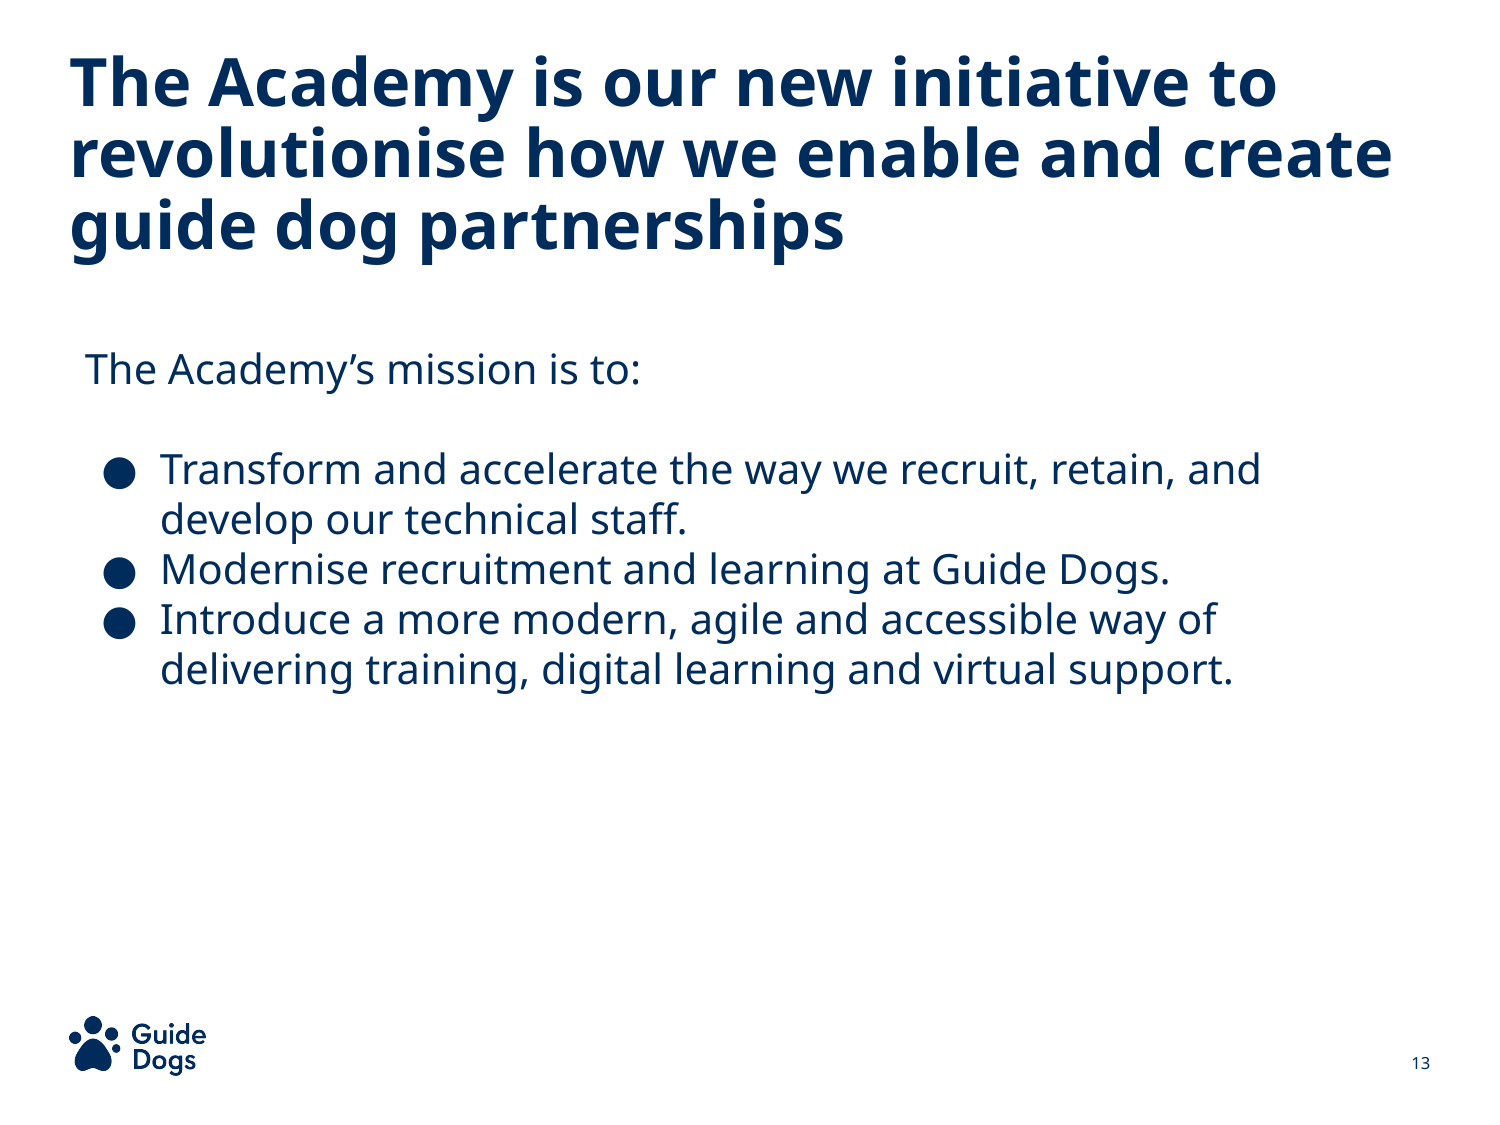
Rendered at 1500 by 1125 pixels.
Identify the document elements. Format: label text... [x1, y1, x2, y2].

slide_number ‹#› [1383, 1052, 1431, 1078]
text_box The Academy’s mission is to: Transform and accelerate the way we recruit, retain, and develop our technical staff. Modernise recruitment and learning at Guide Dogs. Introduce a more modern, agile and accessible way of delivering training, digital learning and virtual support. [69, 328, 1407, 879]
picture [69, 1016, 206, 1076]
list The Academy is our new initiative to revolutionise how we enable and create guide dog partnerships [69, 48, 1431, 202]
